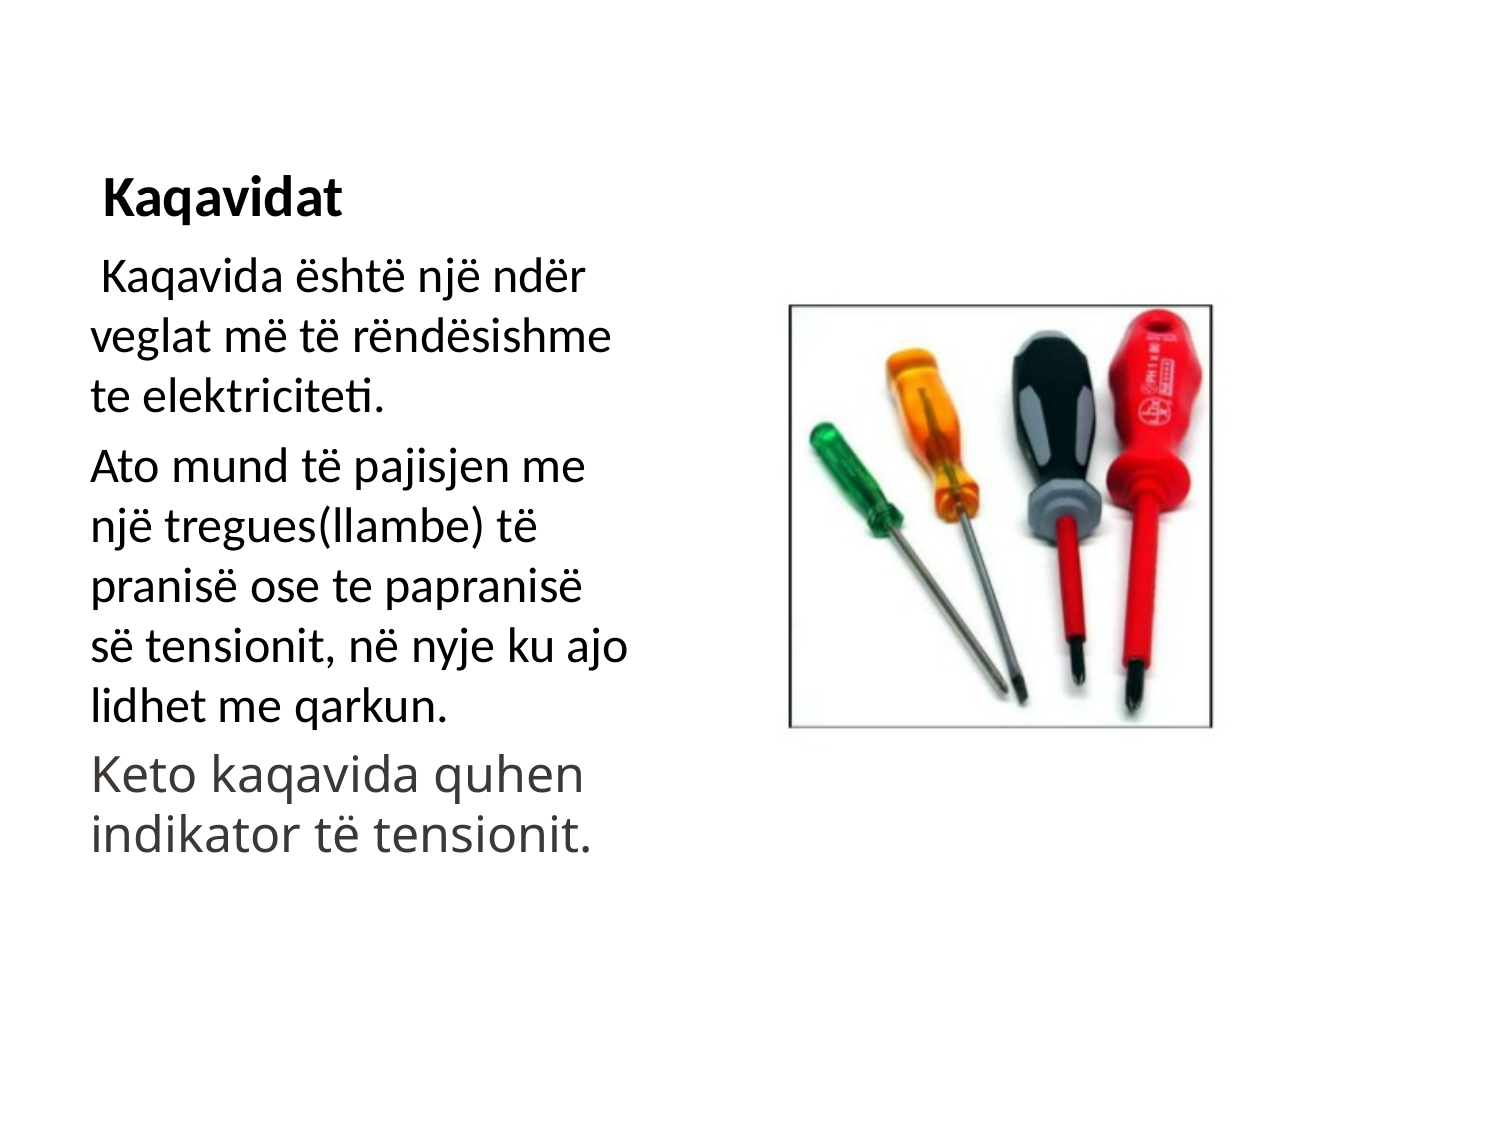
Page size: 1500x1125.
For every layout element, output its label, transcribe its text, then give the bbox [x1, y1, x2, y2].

title Kaqavidat [75, 44, 569, 235]
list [753, 275, 1259, 775]
list Kaqavida është një ndër veglat më të rëndësishme te elektriciteti. Ato mund të pajisjen me një tregues(llambe) të pranisë ose te papranisë së tensionit, në nyje ku ajo lidhet me qarkun. Keto kaqavida quhen indikator të tensionit. [75, 235, 650, 1125]
